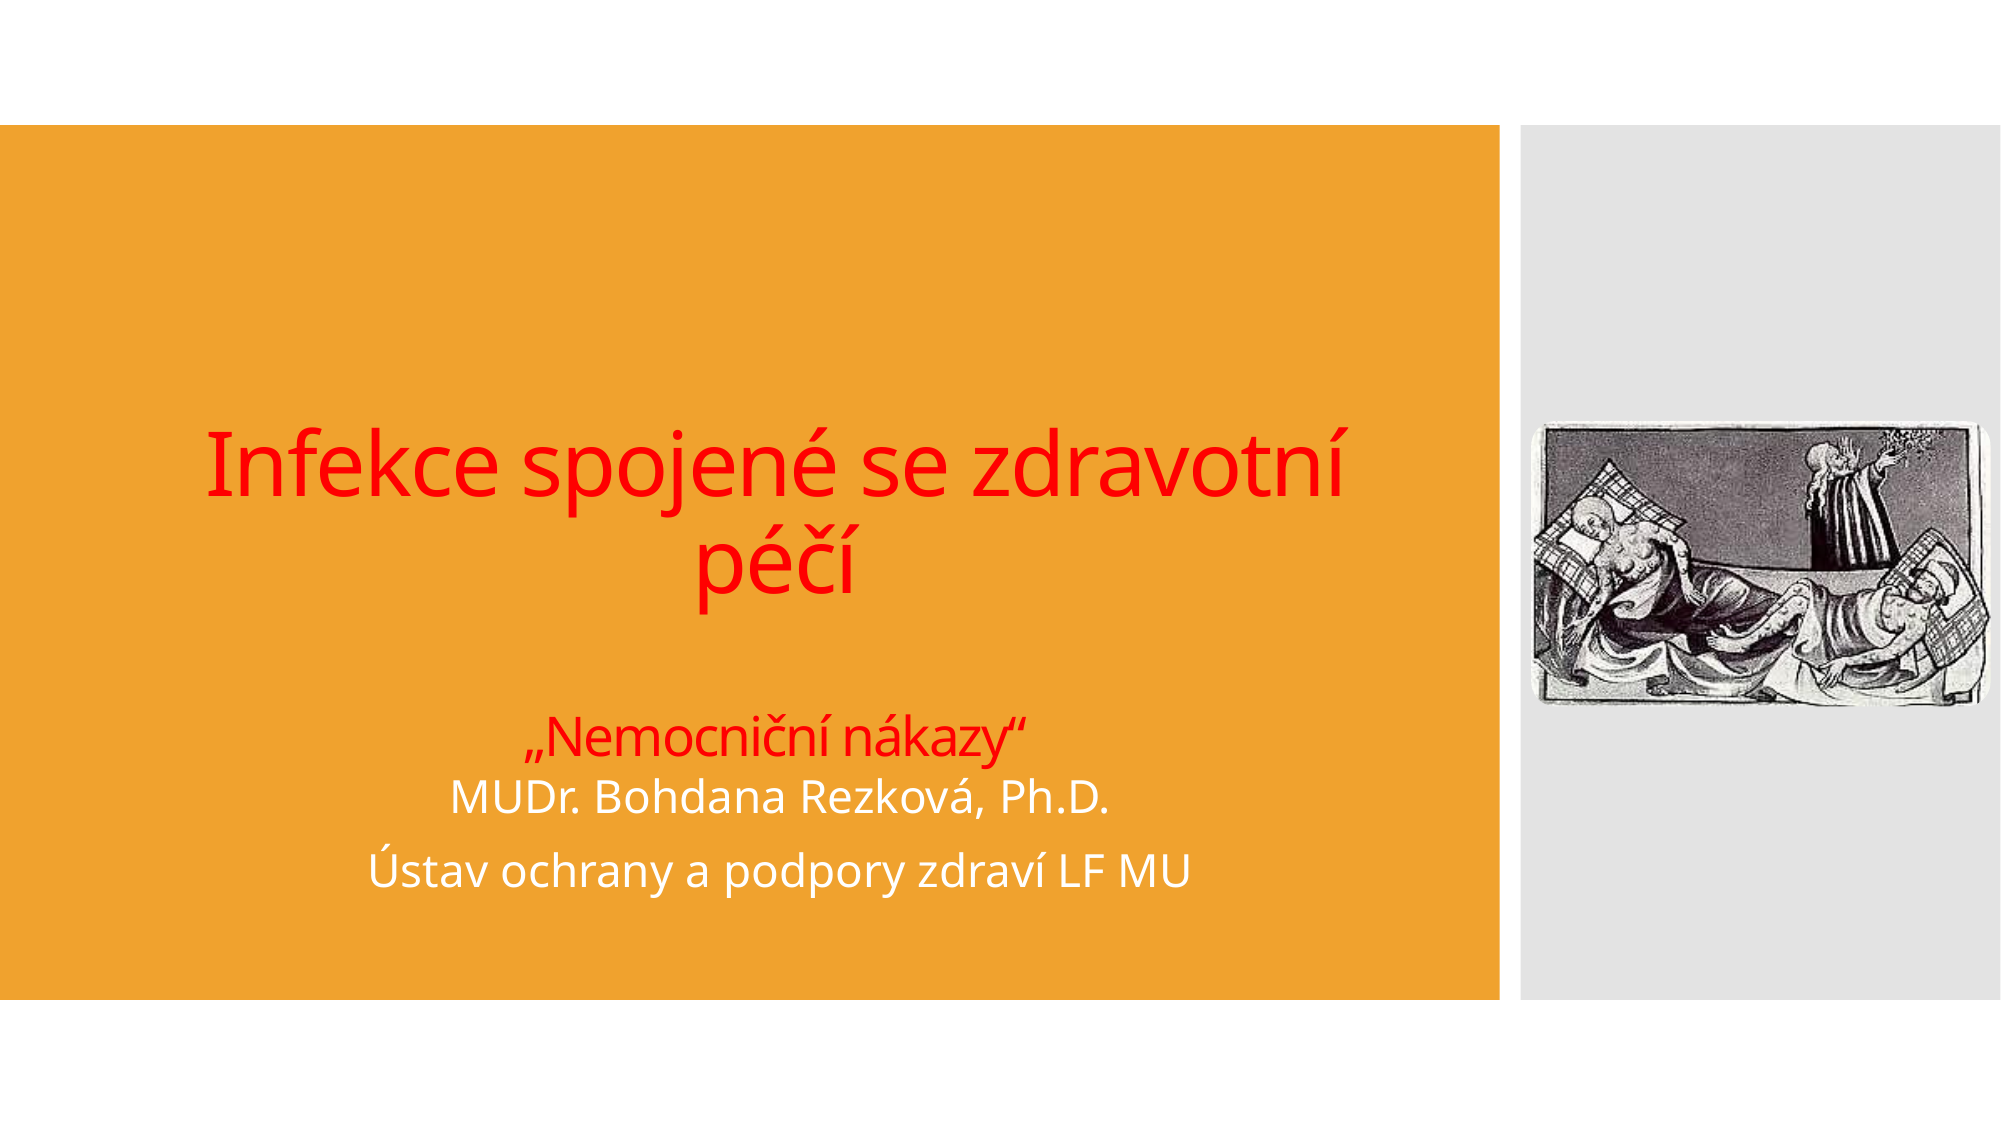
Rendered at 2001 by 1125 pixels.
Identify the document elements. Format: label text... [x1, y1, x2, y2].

title Infekce spojené se zdravotní péčí „Nemocniční nákazy“ [175, 120, 1376, 842]
subtitle MUDr. Bohdana Rezková, Ph.D. Ústav ochrany a podpory zdraví LF MU [180, 766, 1381, 917]
picture [1530, 420, 1991, 707]
